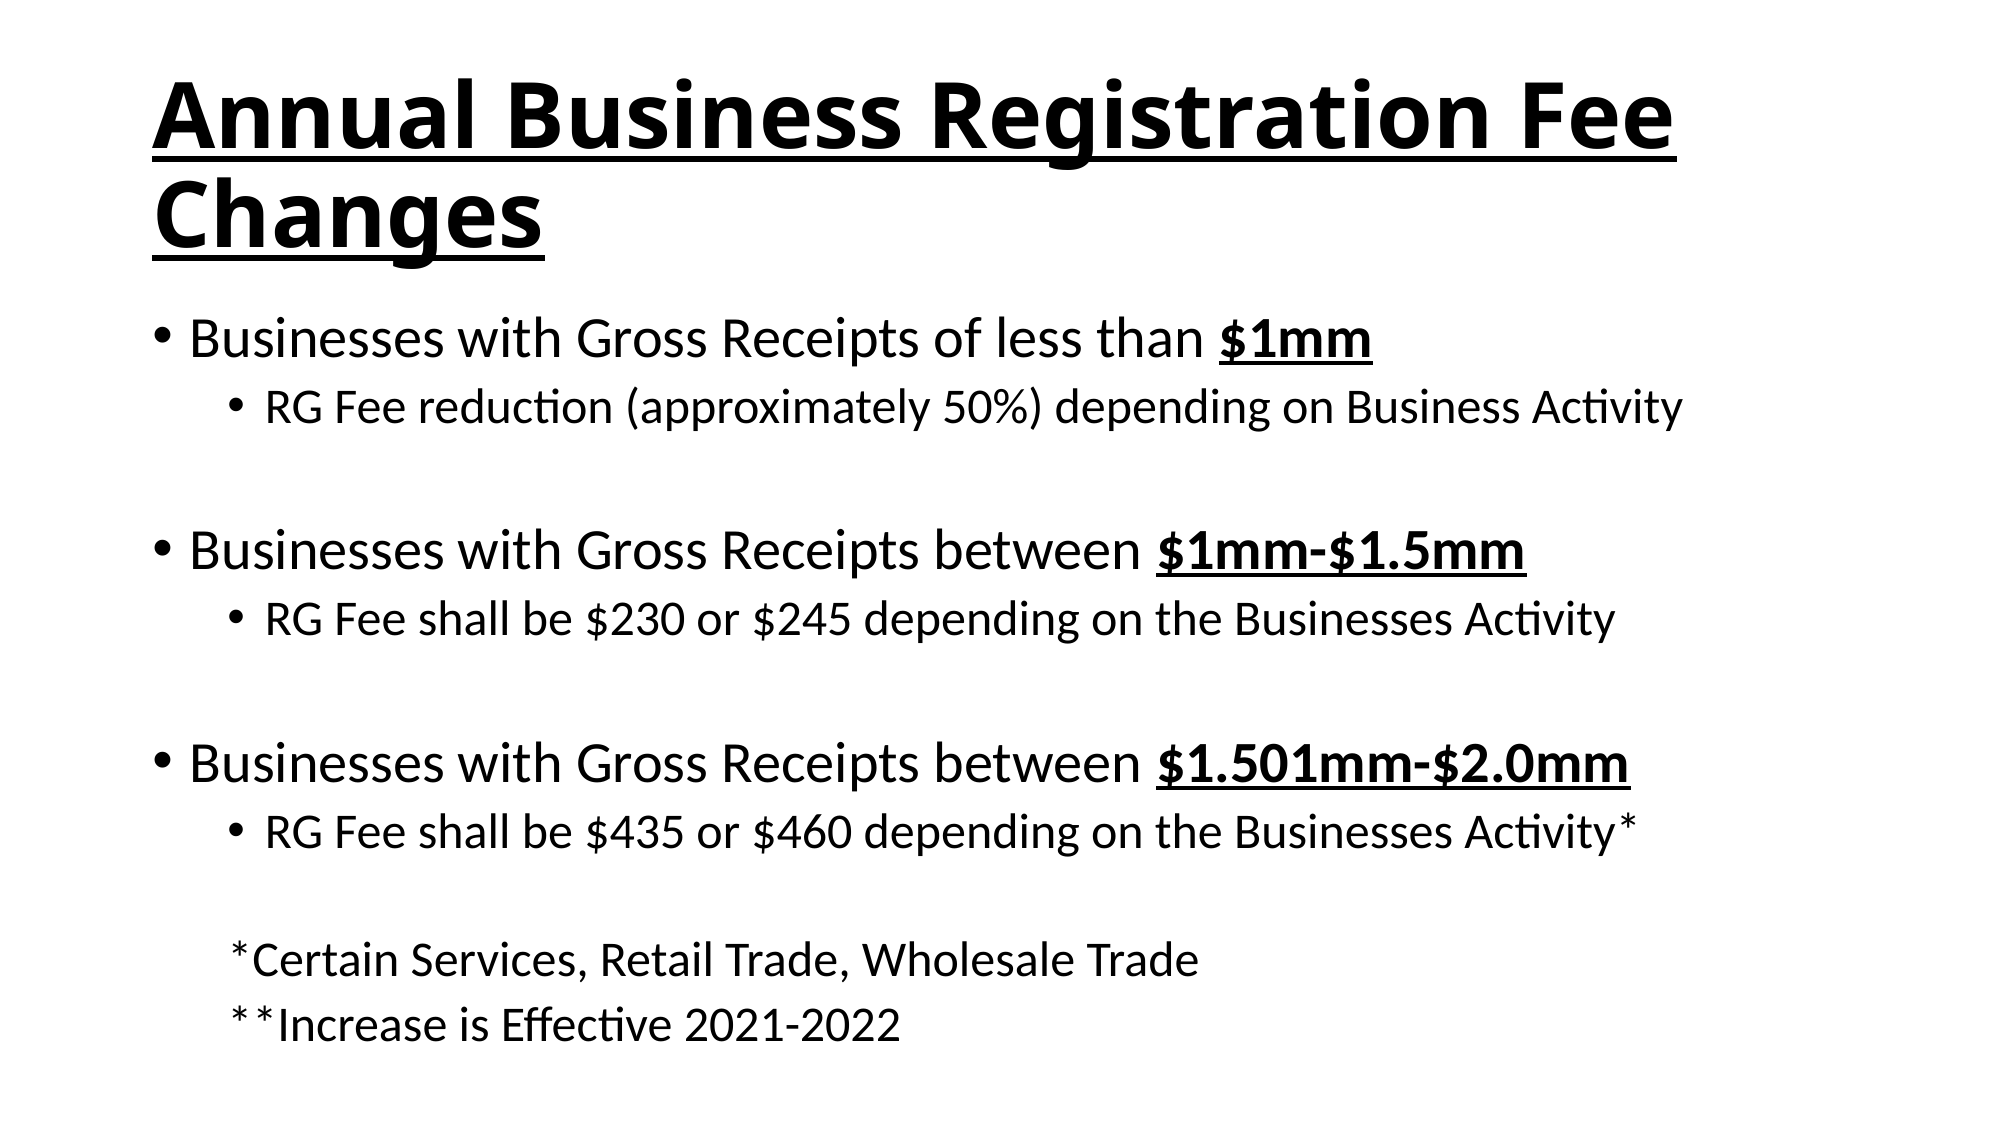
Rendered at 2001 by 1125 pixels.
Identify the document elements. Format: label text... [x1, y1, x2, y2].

title Annual Business Registration Fee Changes [137, 59, 1863, 278]
list Businesses with Gross Receipts of less than $1mm RG Fee reduction (approximately 50%) depending on Business Activity Businesses with Gross Receipts between $1mm-$1.5mm RG Fee shall be $230 or $245 depending on the Businesses Activity Businesses with Gross Receipts between $1.501mm-$2.0mm RG Fee shall be $435 or $460 depending on the Businesses Activity* *Certain Services, Retail Trade, Wholesale Trade **Increase is Effective 2021-2022 [137, 299, 1988, 1066]
